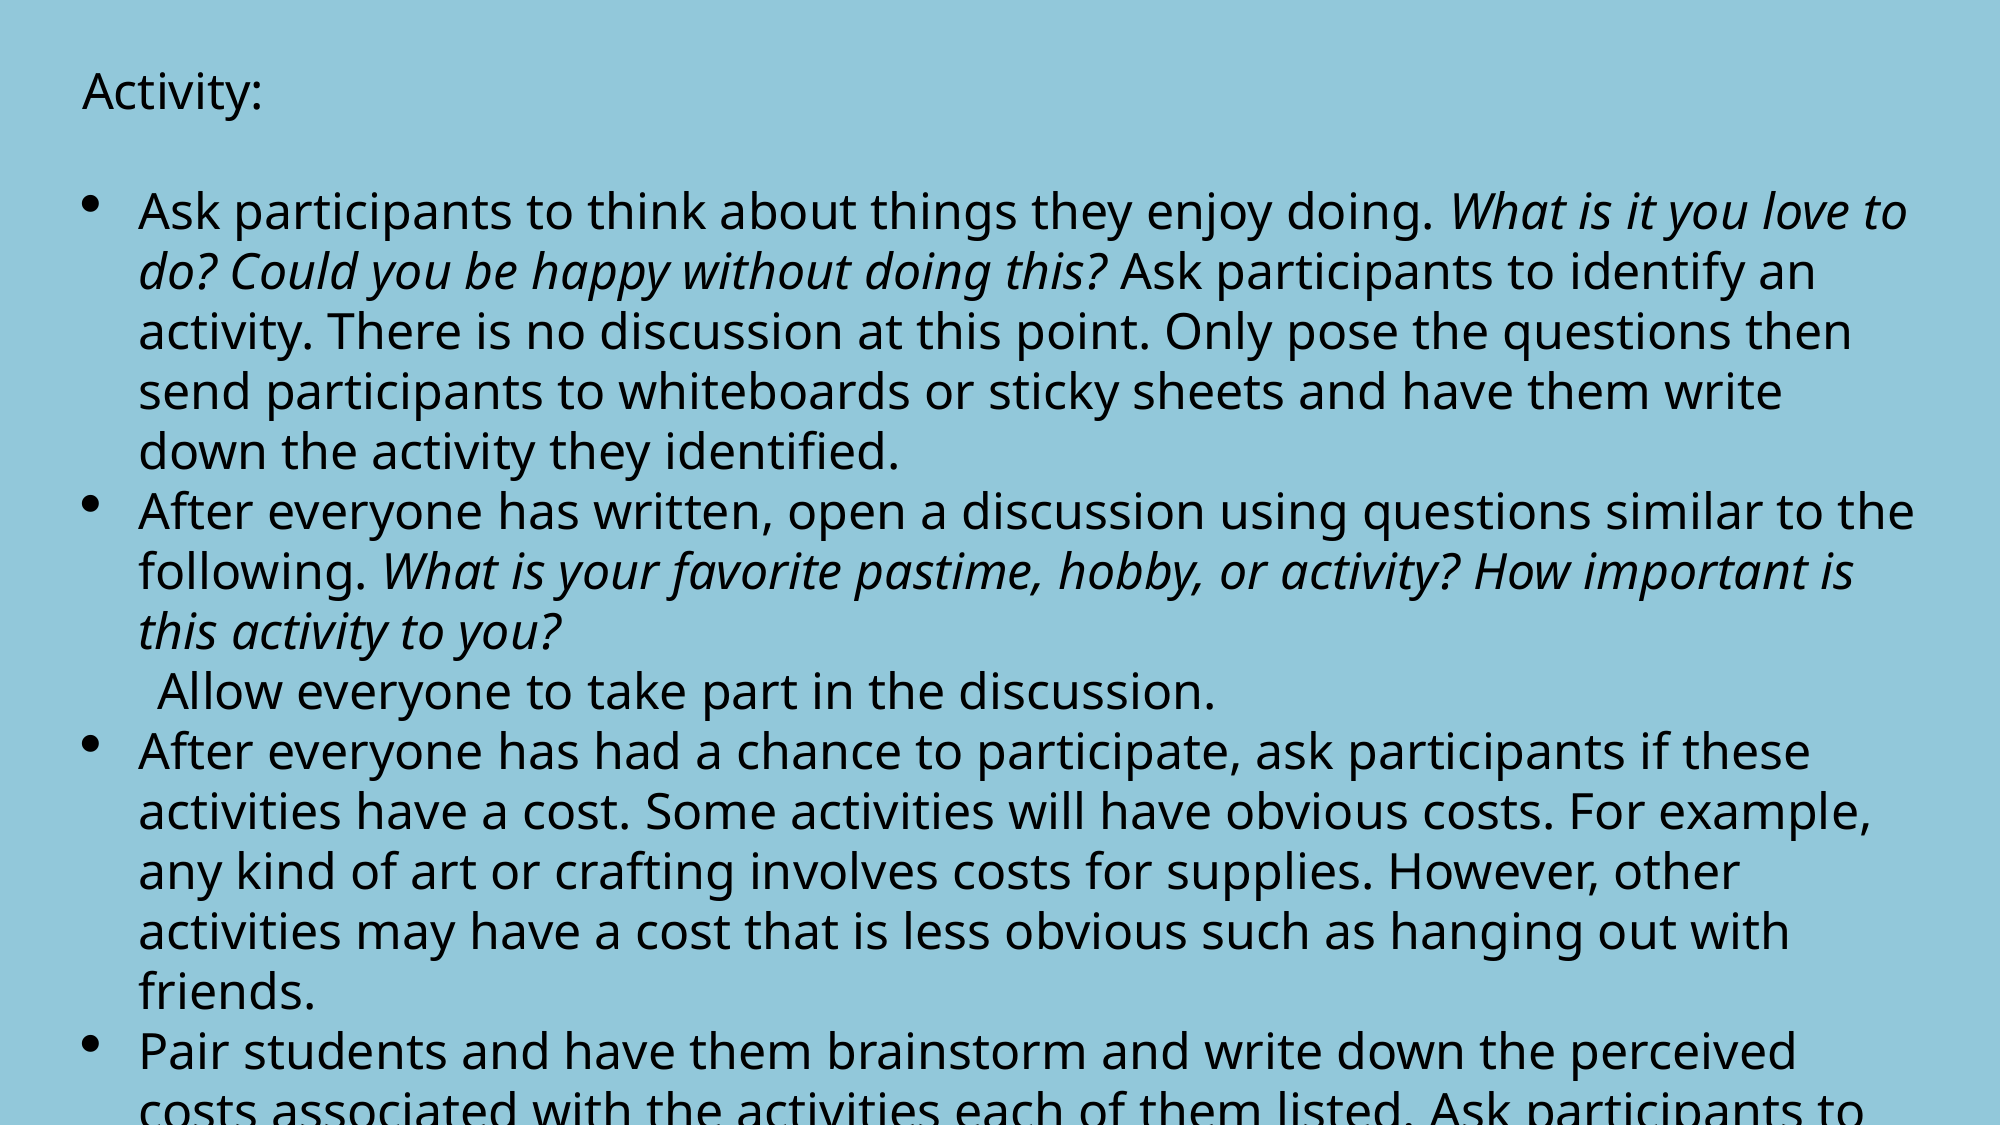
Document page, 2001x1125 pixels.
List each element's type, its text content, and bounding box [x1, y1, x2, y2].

text_box Activity: Ask participants to think about things they enjoy doing. What is it you love to do? Could you be happy without doing this? Ask participants to identify an activity. There is no discussion at this point. Only pose the questions then send participants to whiteboards or sticky sheets and have them write down the activity they identified. After everyone has written, open a discussion using questions similar to the following. What is your favorite pastime, hobby, or activity? How important is this activity to you? Allow everyone to take part in the discussion. After everyone has had a chance to participate, ask participants if these activities have a cost. Some activities will have obvious costs. For example, any kind of art or crafting involves costs for supplies. However, other activities may have a cost that is less obvious such as hanging out with friends. Pair students and have them brainstorm and write down the perceived costs associated with the activities each of them listed. Ask participants to share out. [67, 52, 1933, 1125]
